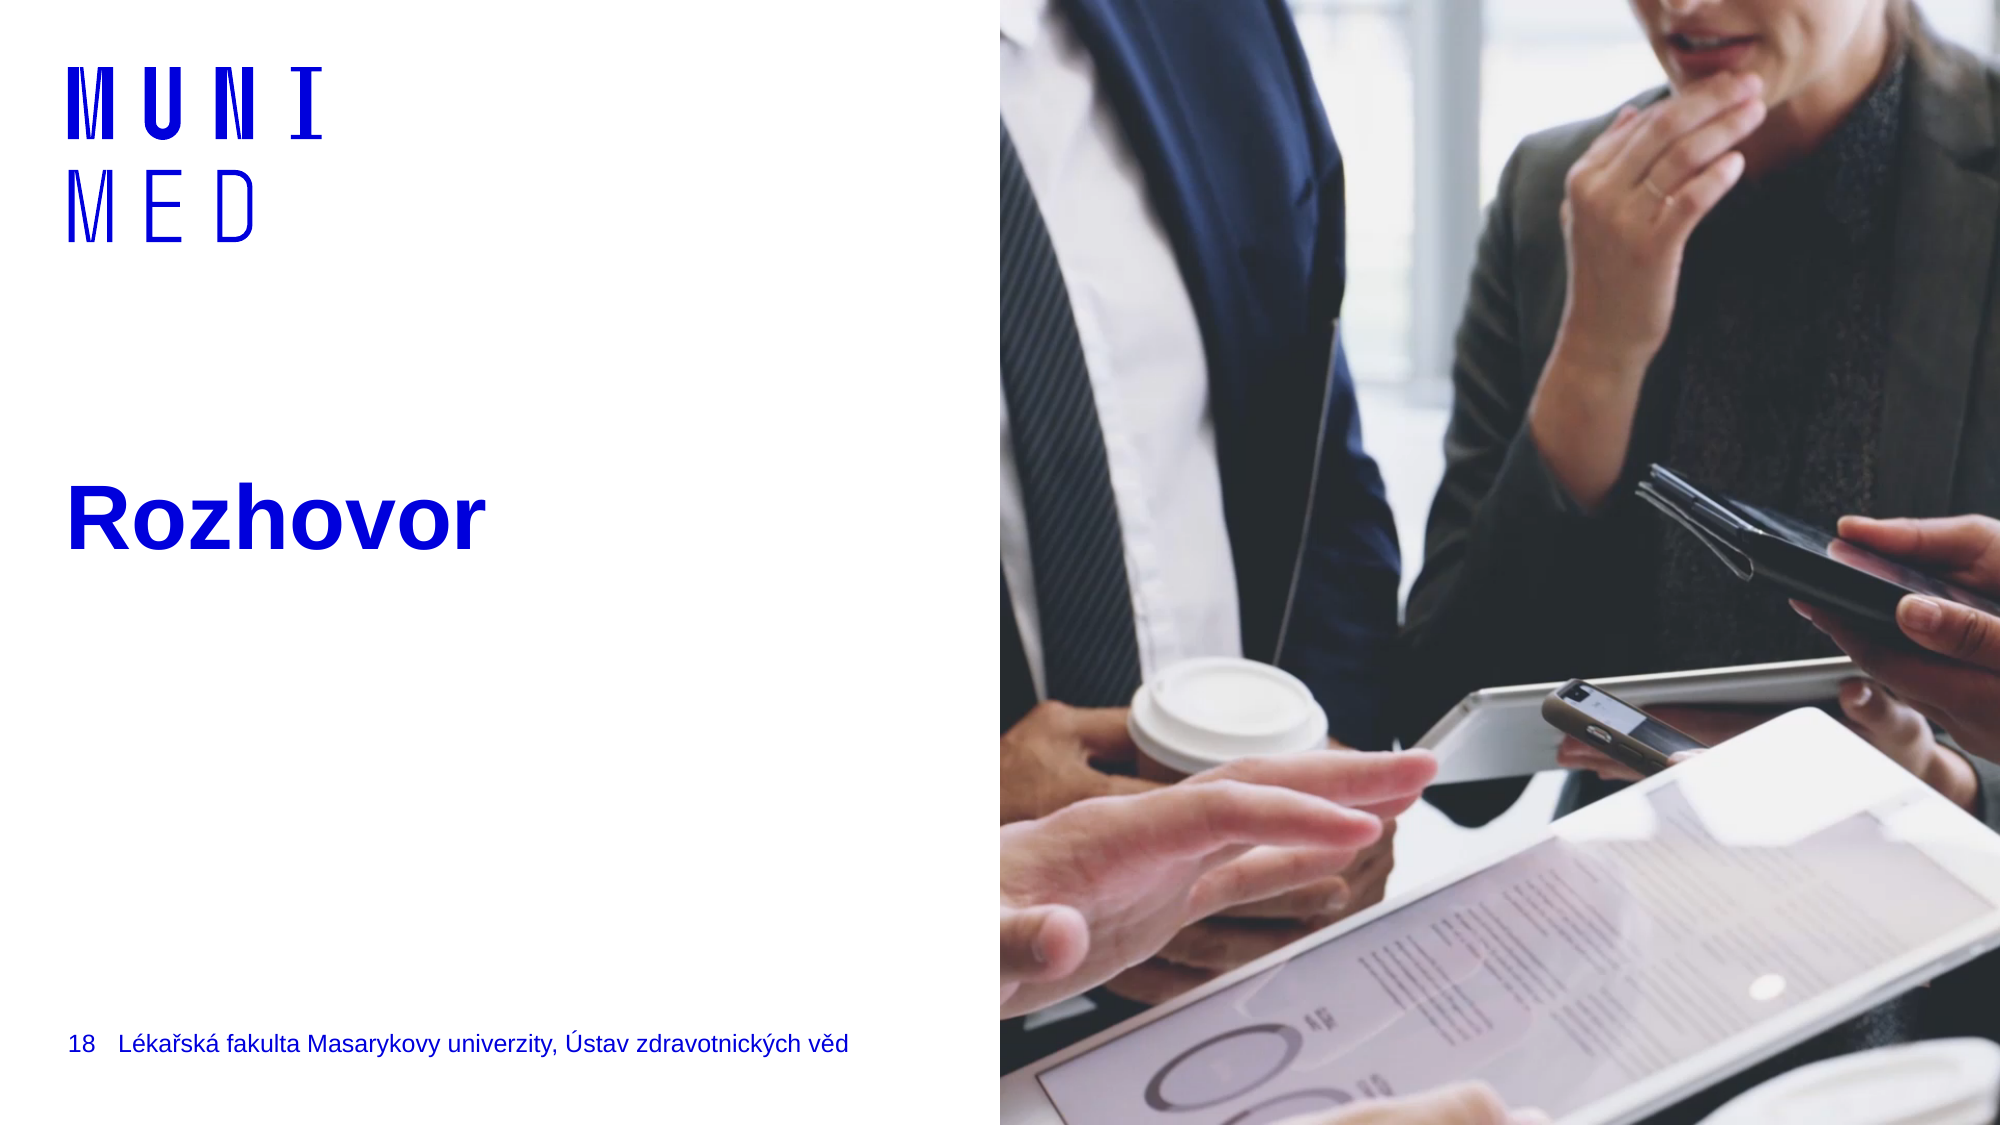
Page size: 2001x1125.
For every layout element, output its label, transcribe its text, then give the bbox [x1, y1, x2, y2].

slide_number 18 [67, 1021, 110, 1063]
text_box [999, 0, 2000, 1125]
footer Lékařská fakulta Masarykovy univerzity, Ústav zdravotnických věd [118, 1021, 926, 1063]
title Rozhovor [65, 475, 926, 668]
